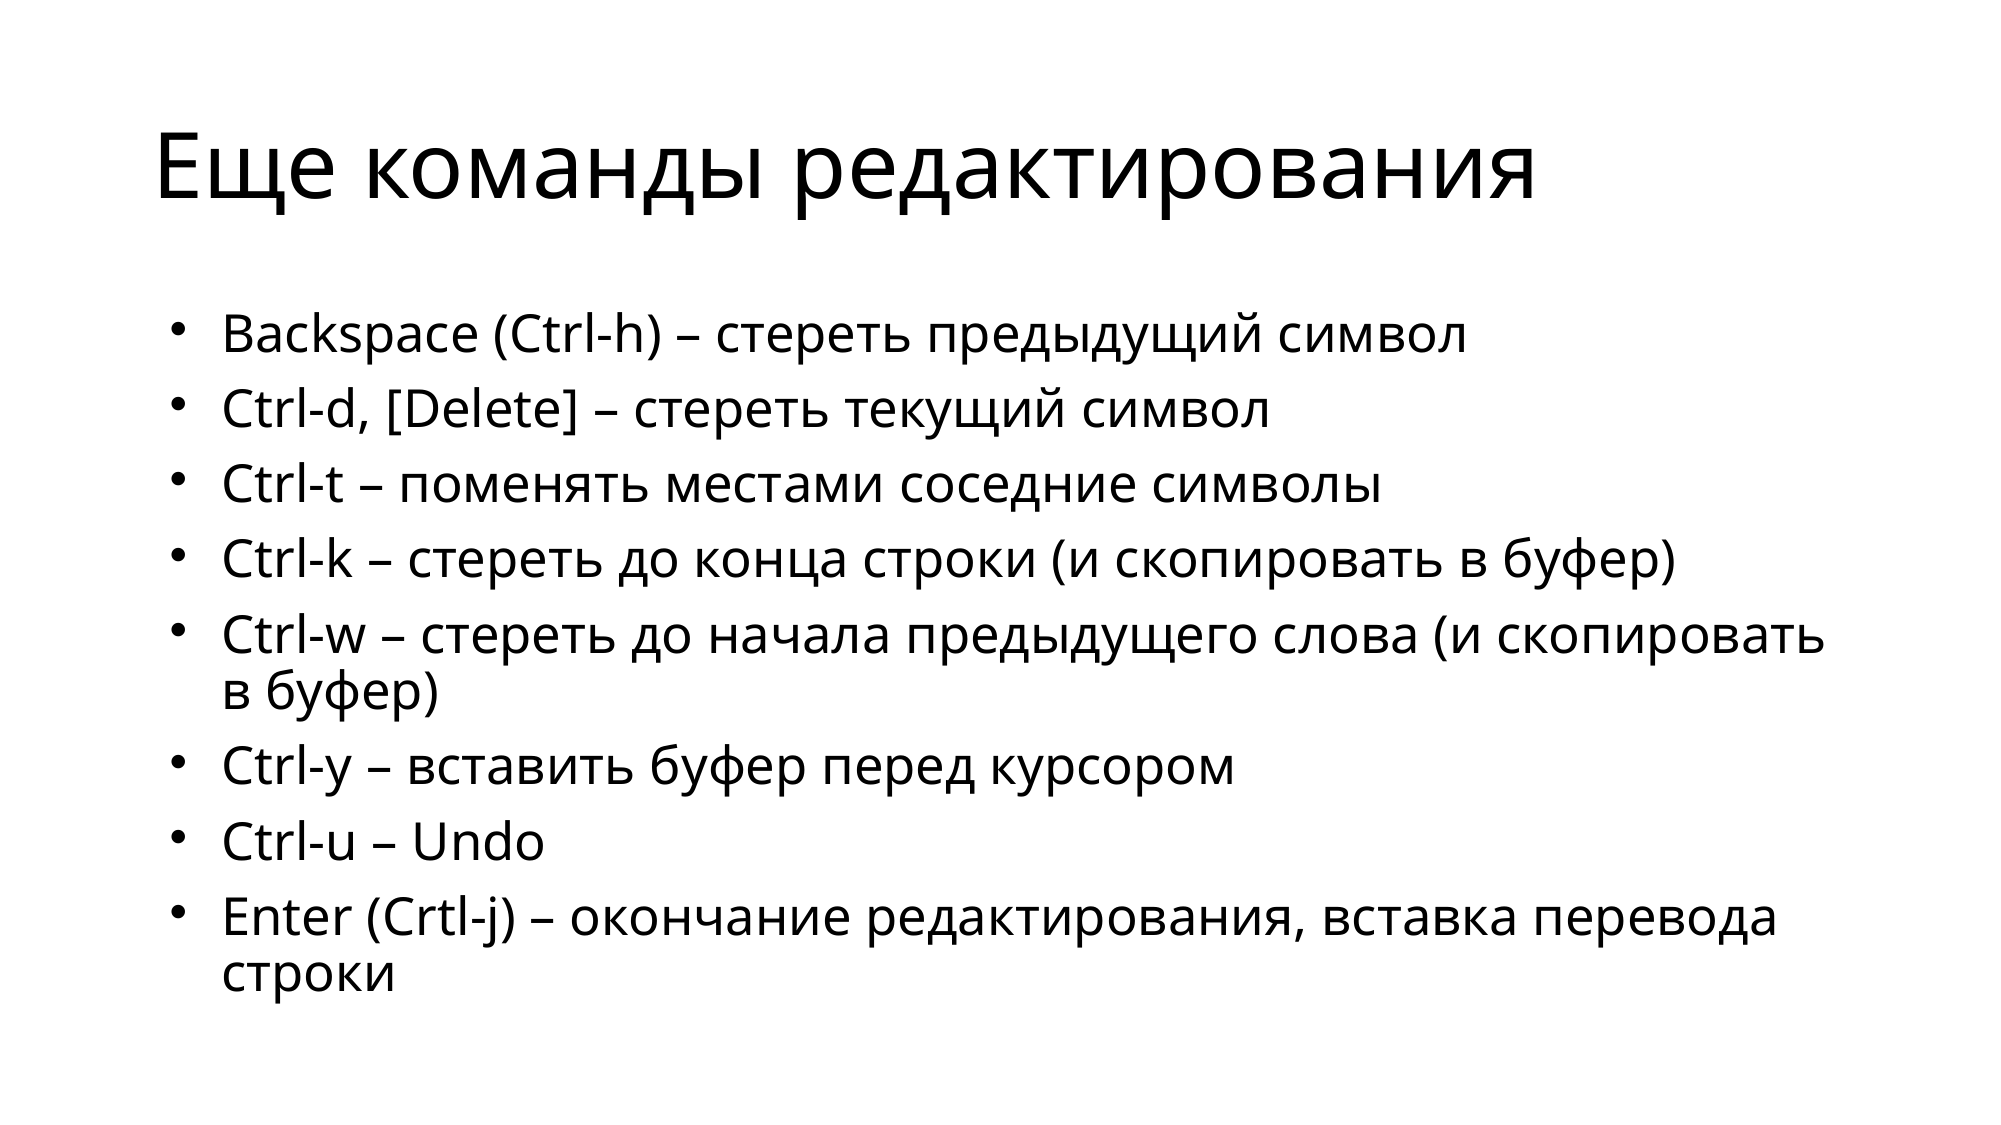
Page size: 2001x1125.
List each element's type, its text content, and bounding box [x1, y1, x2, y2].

title Еще команды редактирования [137, 59, 1863, 278]
list Backspace (Ctrl-h) – стереть предыдущий символ Ctrl-d, [Delete] – стереть текущий символ Ctrl-t – поменять местами соседние символы Ctrl-k – стереть до конца строки (и скопировать в буфер) Ctrl-w – стереть до начала предыдущего слова (и скопировать в буфер) Ctrl-y – вставить буфер перед курсором Ctrl-u – Undo Enter (Crtl-j) – окончание редактирования, вставка перевода строки [137, 299, 1863, 1014]
